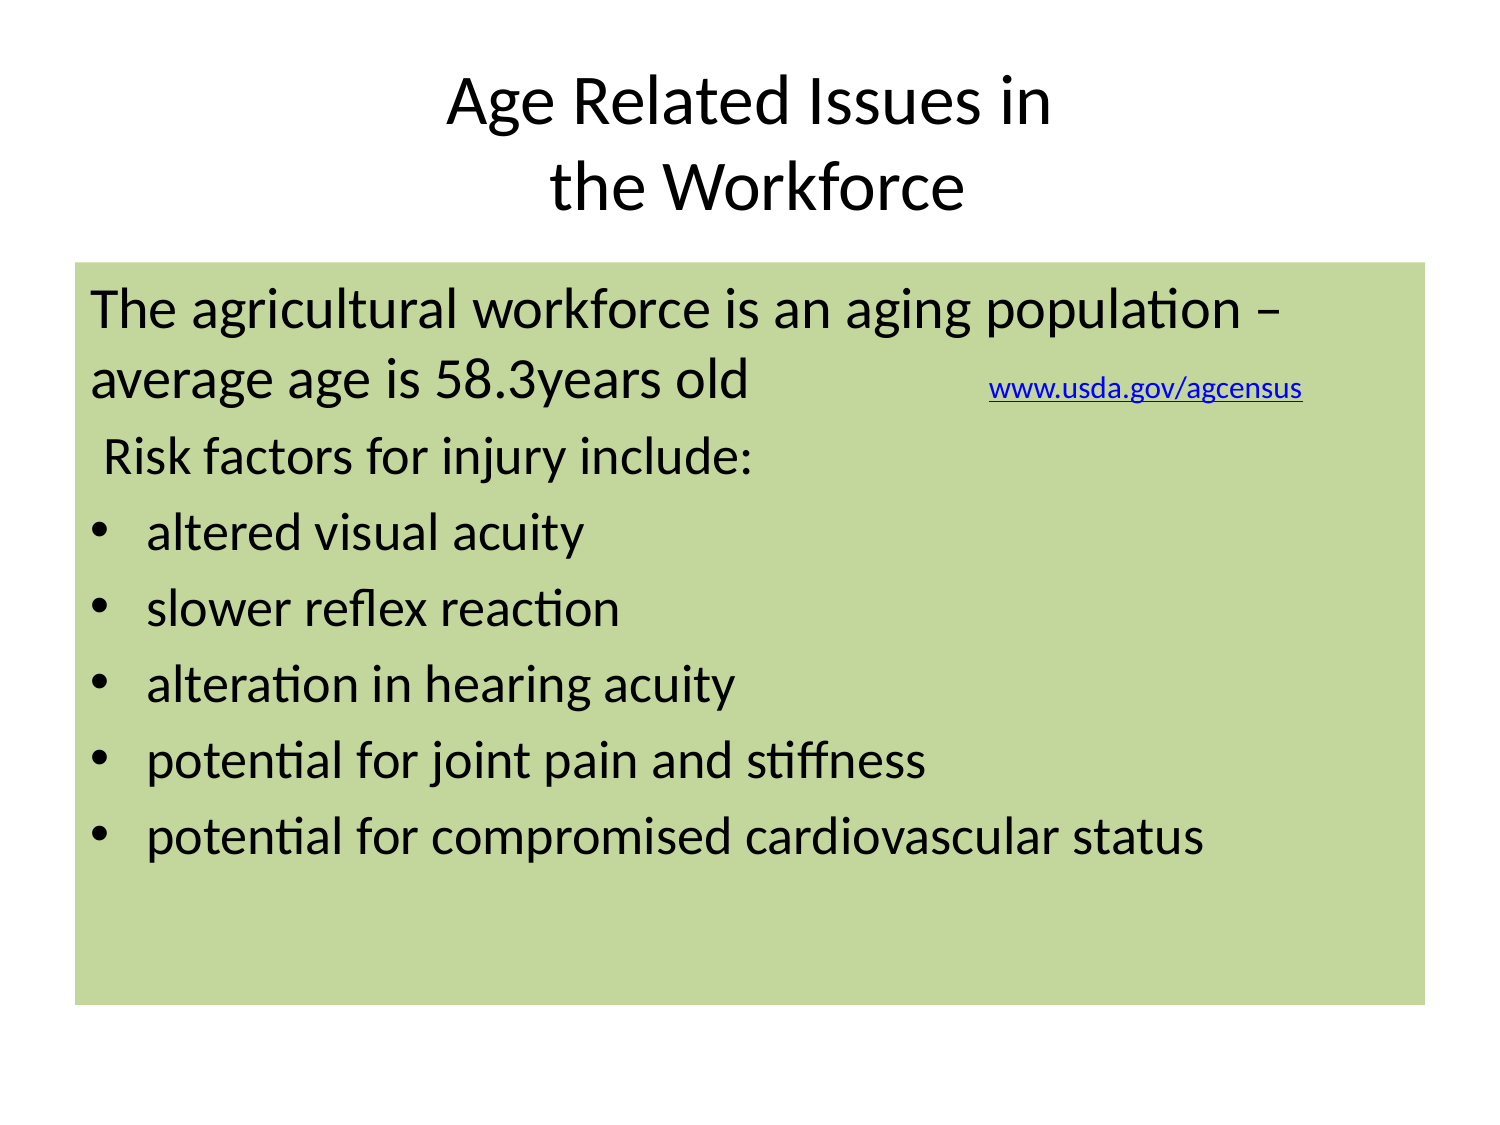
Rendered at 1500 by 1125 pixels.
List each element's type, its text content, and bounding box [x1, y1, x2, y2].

title Age Related Issues in the Workforce [75, 45, 1425, 233]
list The agricultural workforce is an aging population – average age is 58.3years old www.usda.gov/agcensus Risk factors for injury include: altered visual acuity slower reflex reaction alteration in hearing acuity potential for joint pain and stiffness potential for compromised cardiovascular status [75, 262, 1425, 1005]
